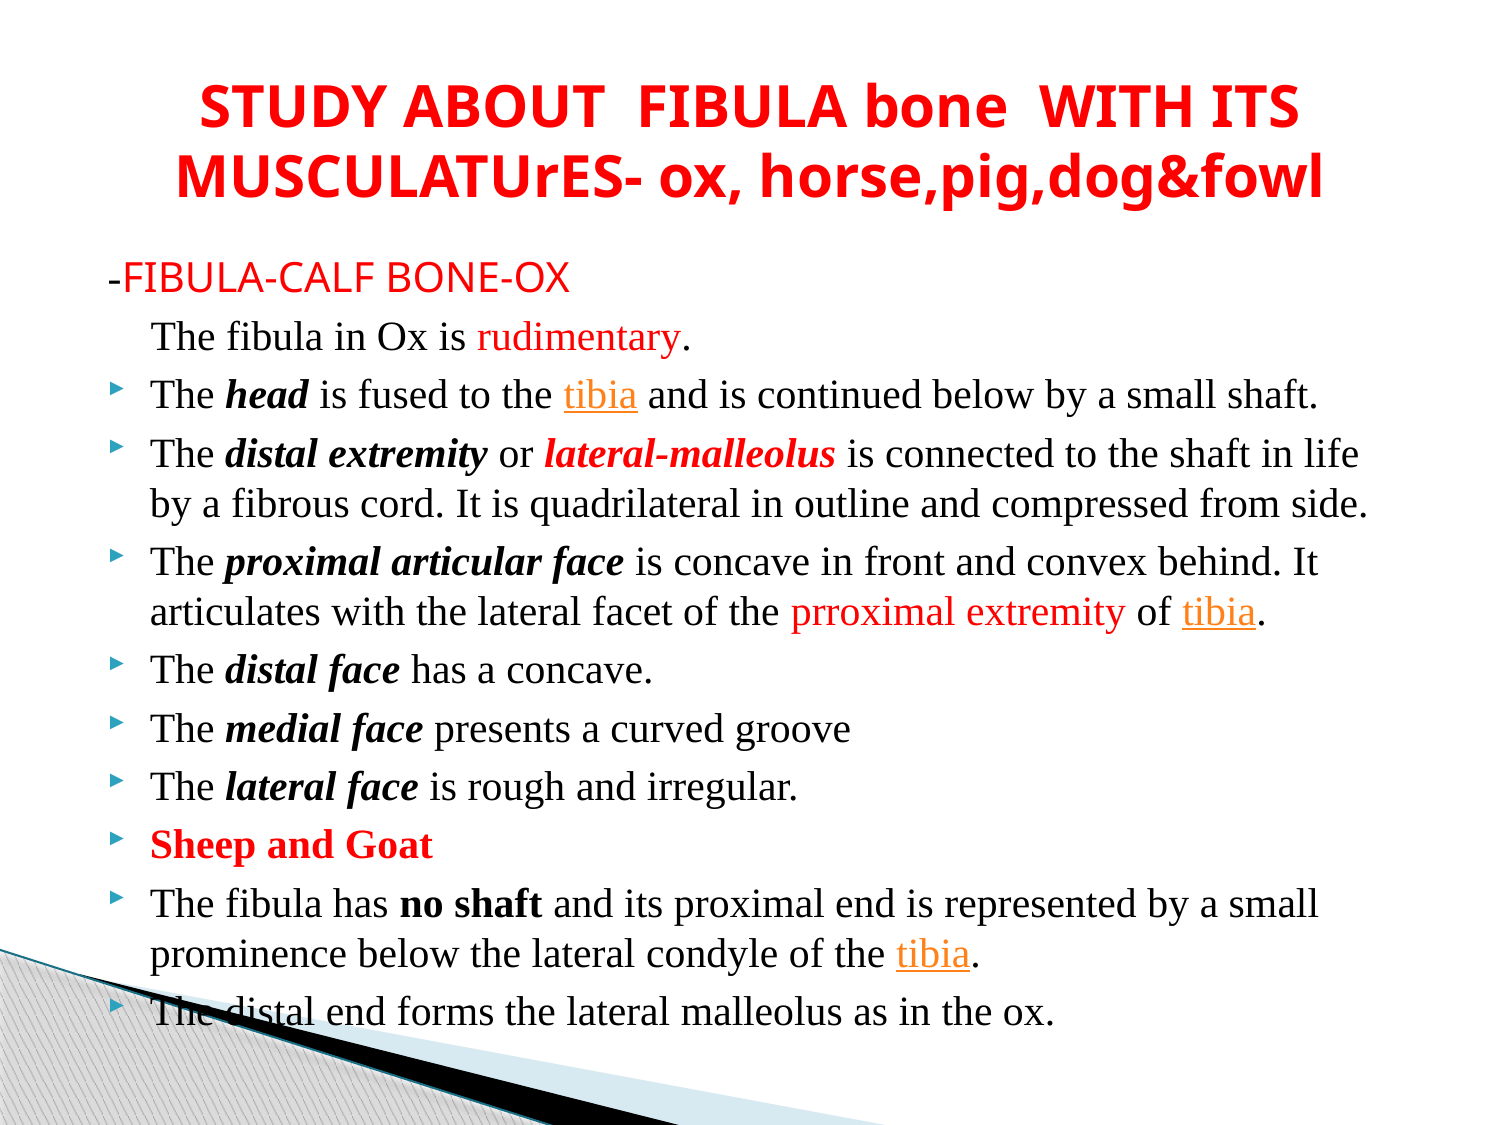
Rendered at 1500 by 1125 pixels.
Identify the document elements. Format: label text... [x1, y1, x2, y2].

list -FIBULA-CALF BONE-OX The fibula in Ox is rudimentary. The head is fused to the tibia and is continued below by a small shaft. The distal extremity or lateral-malleolus is connected to the shaft in life by a fibrous cord. It is quadrilateral in outline and compressed from side. The proximal articular face is concave in front and convex behind. It articulates with the lateral facet of the prroximal extremity of tibia. The distal face has a concave. The medial face presents a curved groove The lateral face is rough and irregular. Sheep and Goat The fibula has no shaft and its proximal end is represented by a small prominence below the lateral condyle of the tibia. The distal end forms the lateral malleolus as in the ox. [75, 243, 1425, 986]
title STUDY ABOUT FIBULA bone WITH ITS MUSCULATUrES- ox, horse,pig,dog&fowl [75, 45, 1425, 233]
